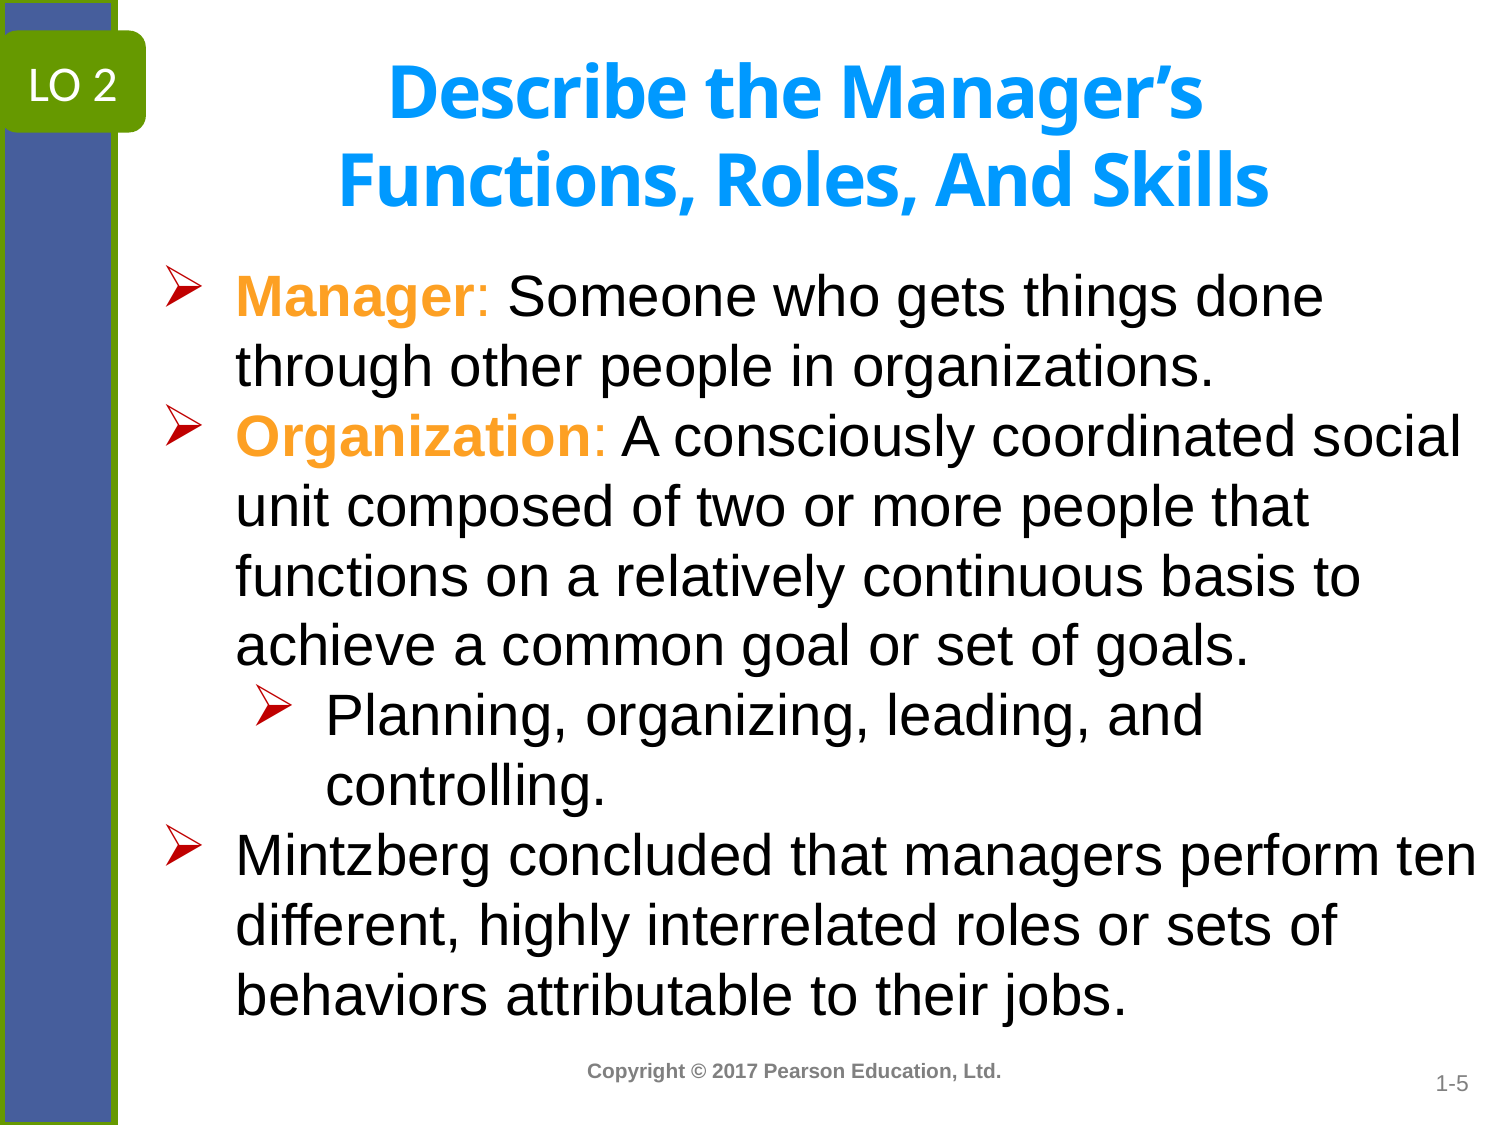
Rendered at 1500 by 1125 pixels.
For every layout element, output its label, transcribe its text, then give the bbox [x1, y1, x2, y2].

title Describe the Manager’s Functions, Roles, And Skills [145, 36, 1463, 295]
list Manager: Someone who gets things done through other people in organizations. Organization: A consciously coordinated social unit composed of two or more people that functions on a relatively continuous basis to achieve a common goal or set of goals. Planning, organizing, leading, and controlling. Mintzberg concluded that managers perform ten different, highly interrelated roles or sets of behaviors attributable to their jobs. [145, 250, 1496, 1059]
slide_number 1-5 [1405, 1048, 1499, 1117]
text_box LO 2 [0, 28, 149, 135]
